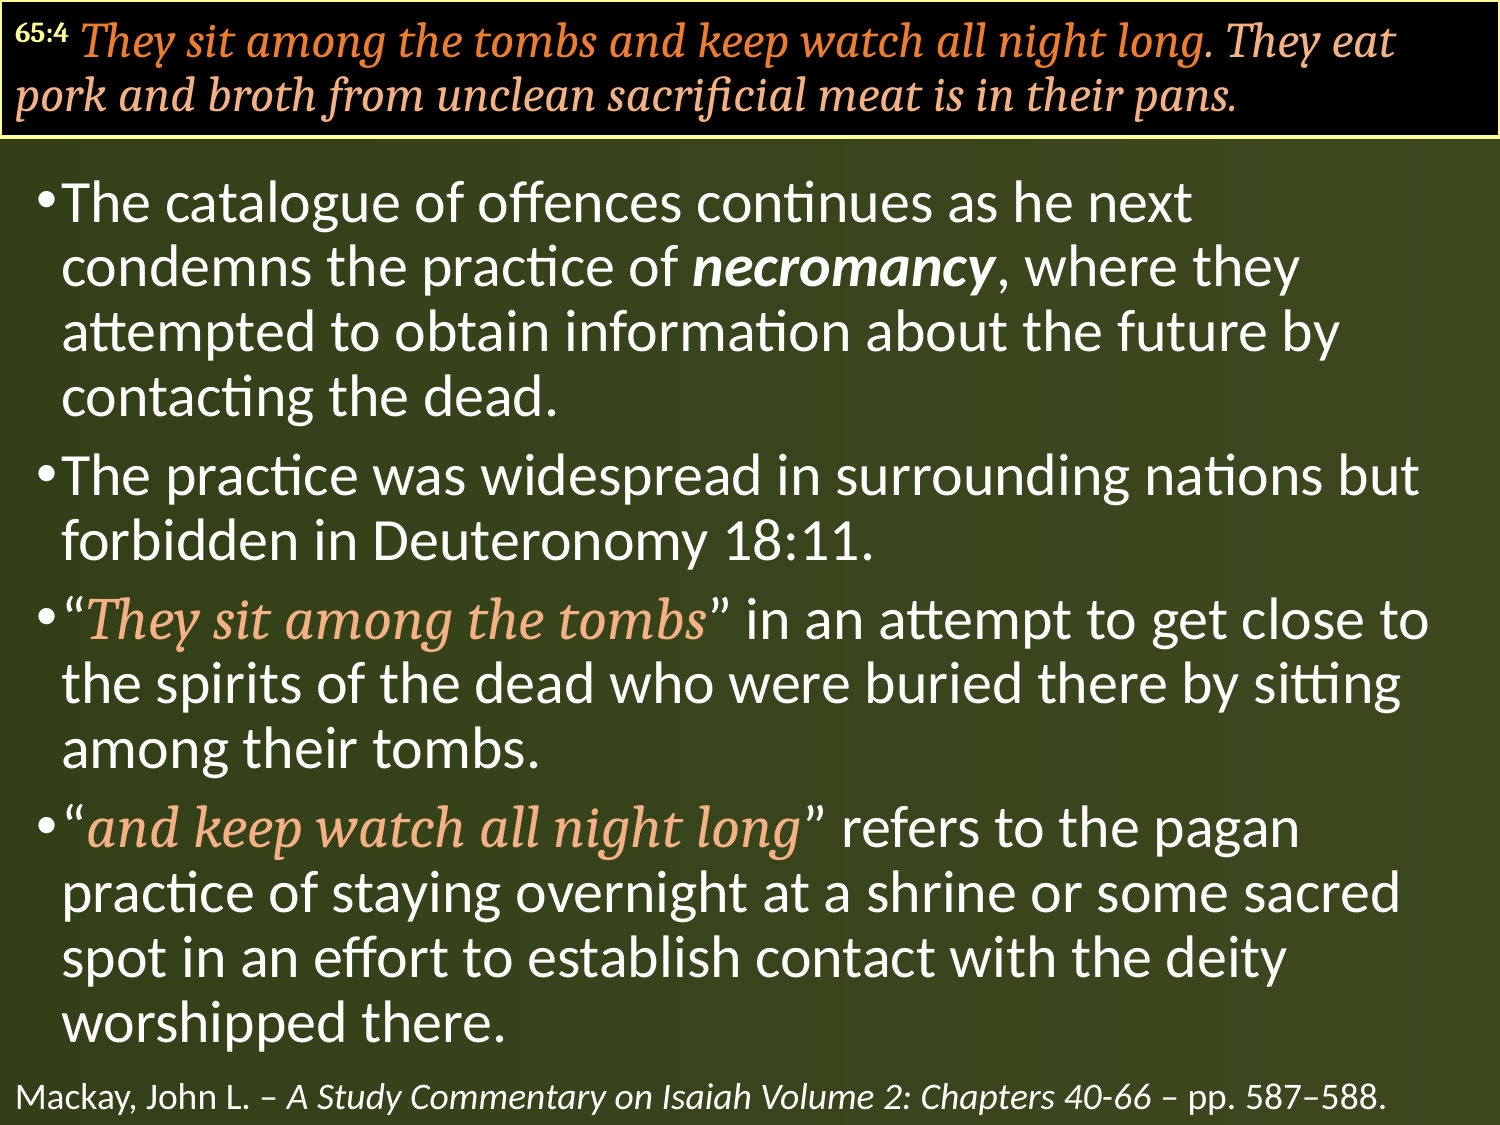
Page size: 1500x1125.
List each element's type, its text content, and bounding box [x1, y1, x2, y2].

list The catalogue of offences continues as he next condemns the practice of necromancy, where they attempted to obtain information about the future by contacting the dead. The practice was widespread in surrounding nations but forbidden in Deuteronomy 18:11. “They sit among the tombs” in an attempt to get close to the spirits of the dead who were buried there by sitting among their tombs. “and keep watch all night long” refers to the pagan practice of staying overnight at a shrine or some sacred spot in an effort to establish contact with the deity worshipped there. [20, 162, 1469, 1064]
text_box Mackay, John L. – A Study Commentary on Isaiah Volume 2: Chapters 40-66 – pp. 587–588. [0, 1064, 1500, 1125]
text_box 65:4 They sit among the tombs and keep watch all night long. They eat pork and broth from unclean sacrificial meat is in their pans. [0, 0, 1500, 138]
